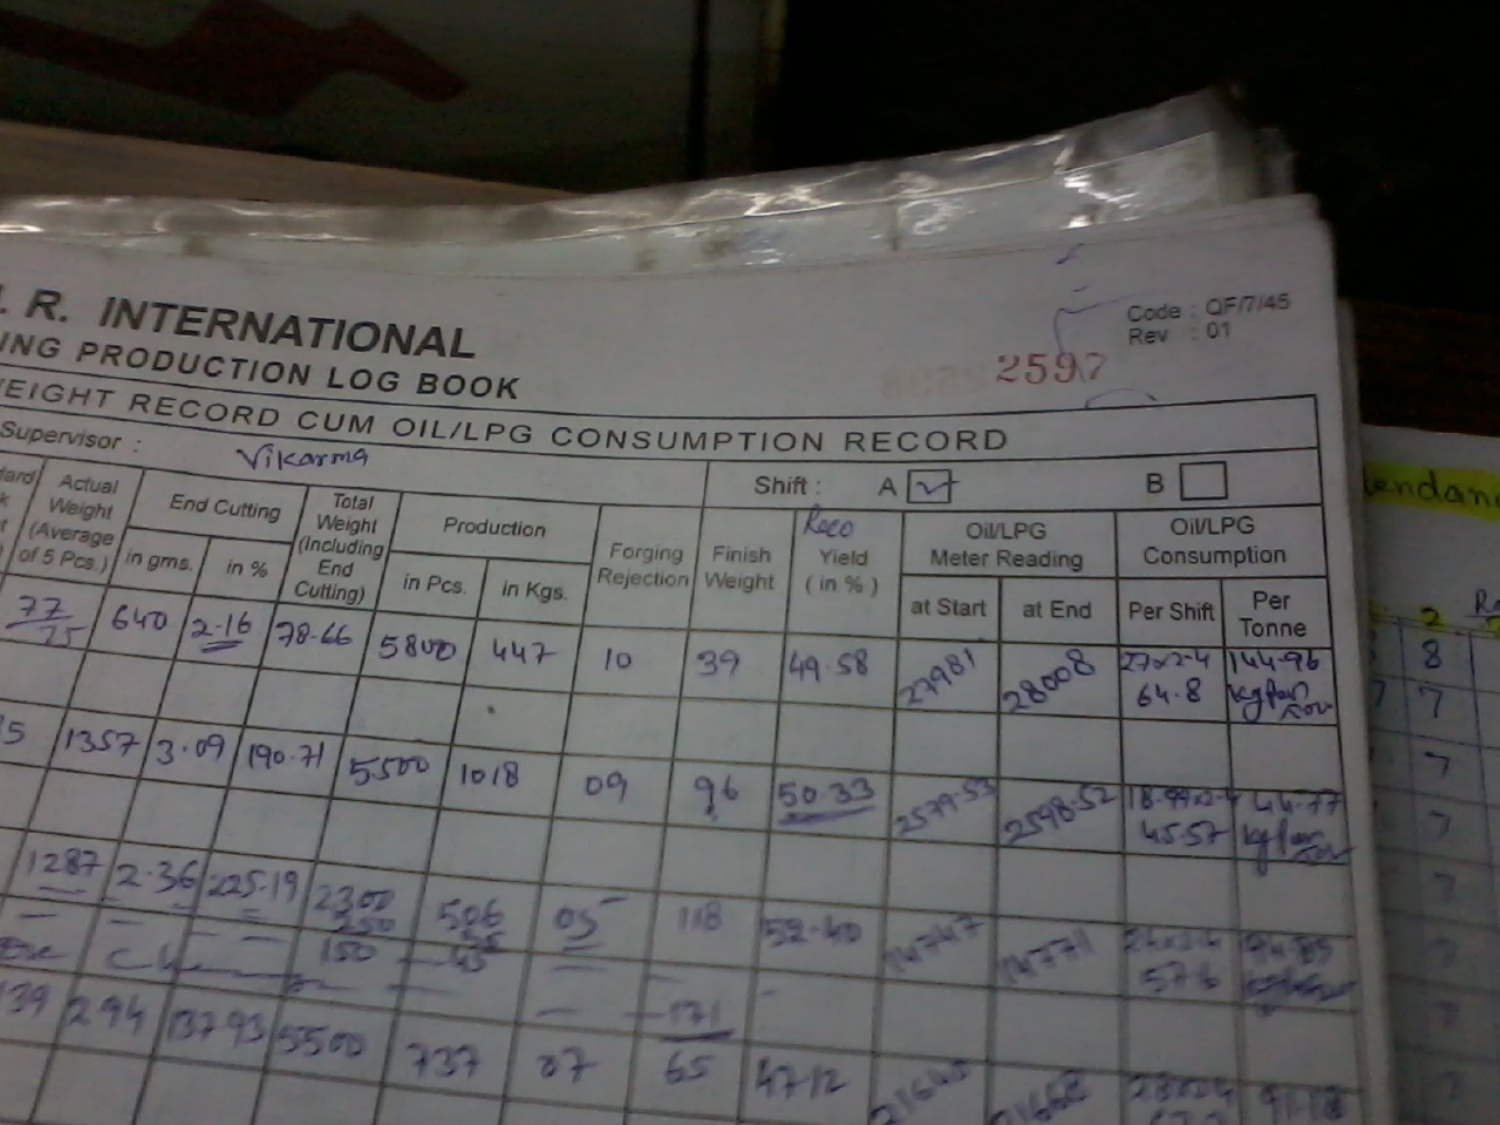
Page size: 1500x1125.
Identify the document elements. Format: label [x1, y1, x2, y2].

list [0, 0, 1500, 1125]
